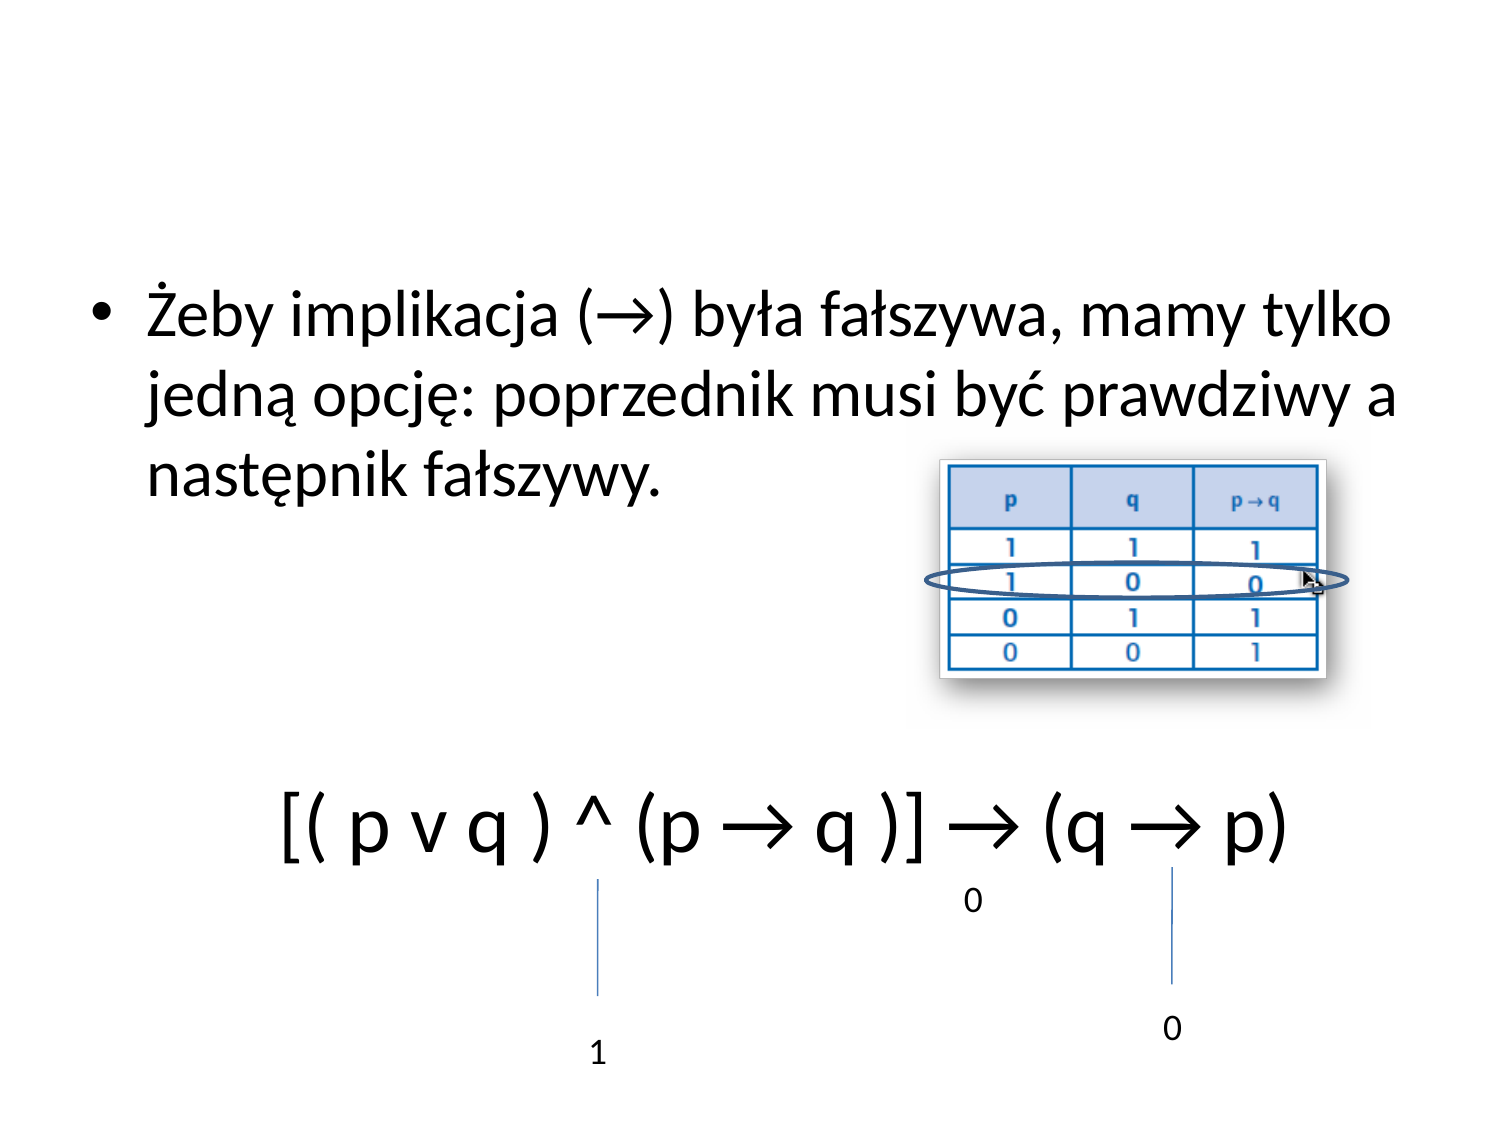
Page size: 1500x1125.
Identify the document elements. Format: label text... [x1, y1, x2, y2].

text_box 1 [538, 1019, 657, 1080]
text_box 0 [949, 867, 1020, 927]
list Żeby implikacja (→) była fałszywa, mamy tylko jedną opcję: poprzednik musi być prawdziwy a następnik fałszywy. [75, 262, 1425, 1005]
picture [890, 409, 1377, 730]
text_box [( p v q ) ^ (p → q )] → (q → p) [128, 761, 1442, 977]
text_box 0 [1148, 996, 1196, 1056]
